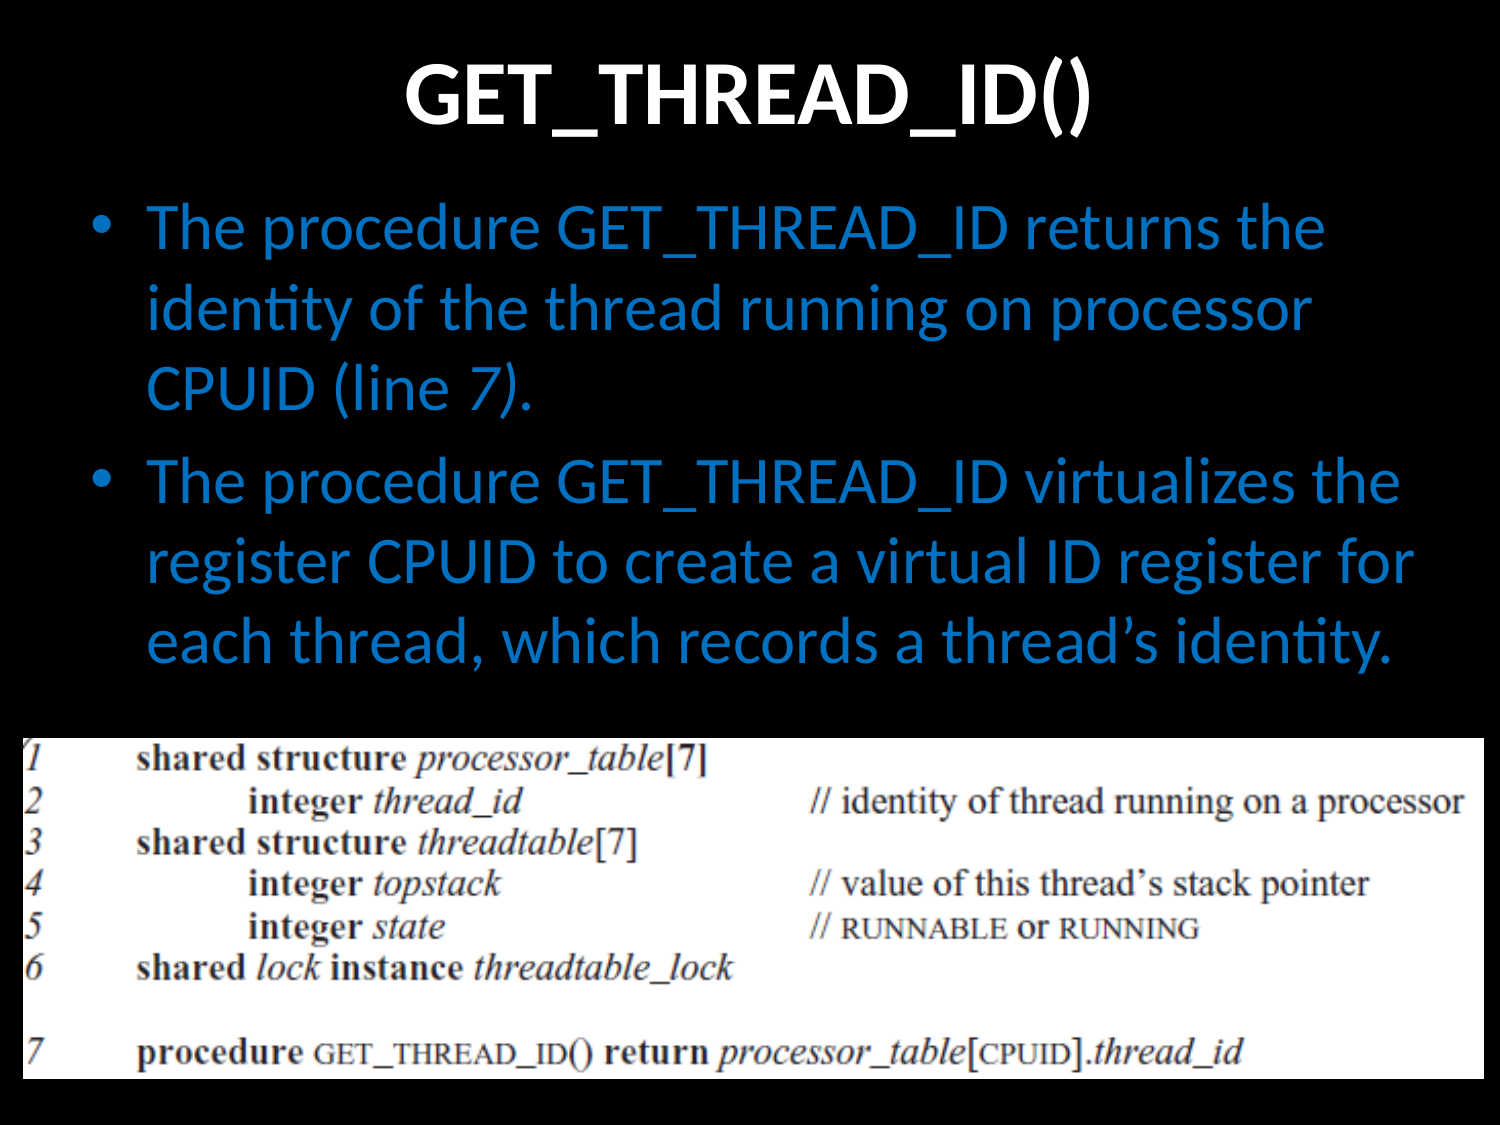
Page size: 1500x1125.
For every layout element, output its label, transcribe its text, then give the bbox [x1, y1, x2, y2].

list The procedure GET_THREAD_ID returns the identity of the thread running on processor CPUID (line 7). The procedure GET_THREAD_ID virtualizes the register CPUID to create a virtual ID register for each thread, which records a thread’s identity. [75, 175, 1454, 704]
picture [23, 738, 1484, 1079]
title GET_THREAD_ID() [75, 0, 1425, 175]
